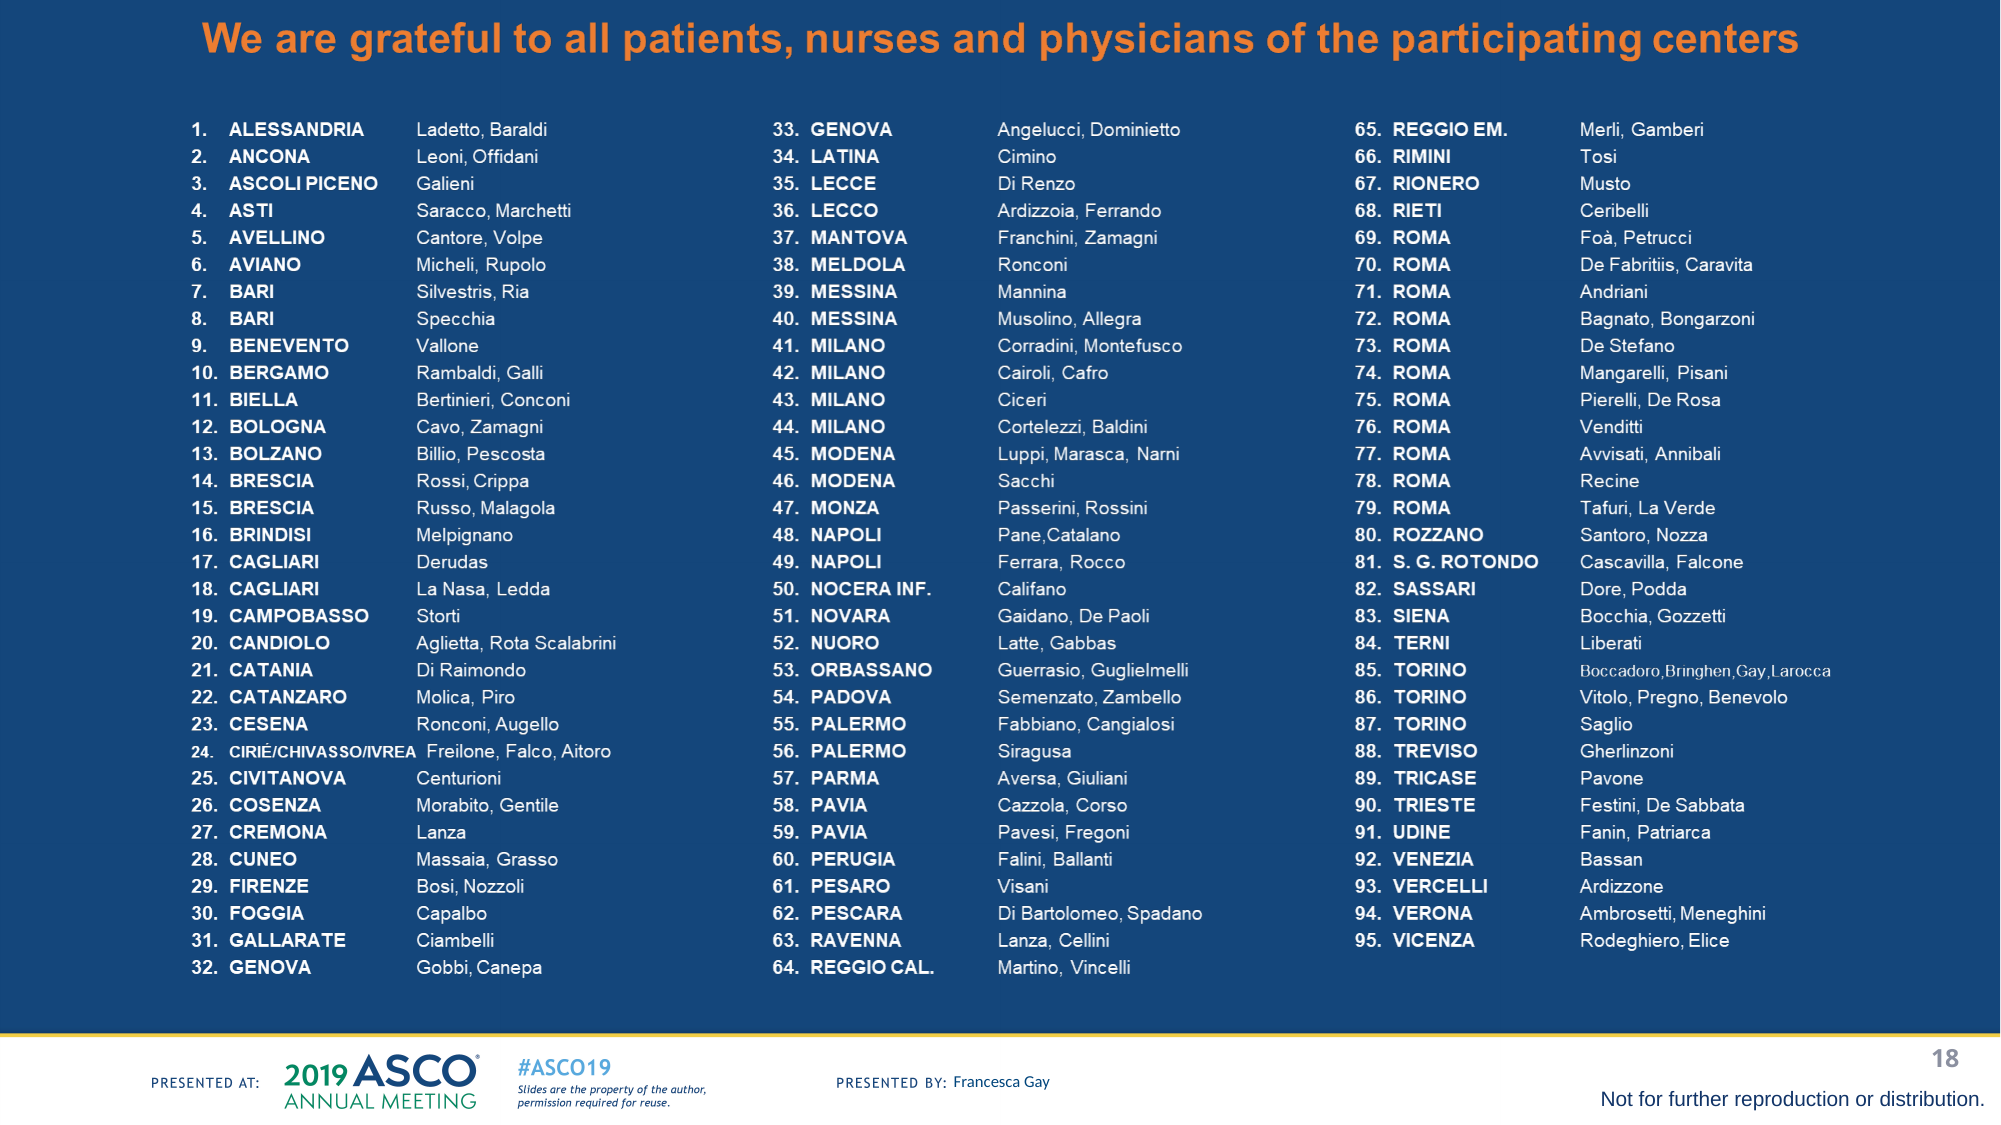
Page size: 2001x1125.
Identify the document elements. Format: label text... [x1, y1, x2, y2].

text_box Francesca Gay [938, 1063, 1369, 1099]
picture [0, 0, 2001, 1125]
slide_number 18 [1911, 1030, 1975, 1080]
text_box Not for further reproduction or distribution. [1557, 1080, 2000, 1119]
